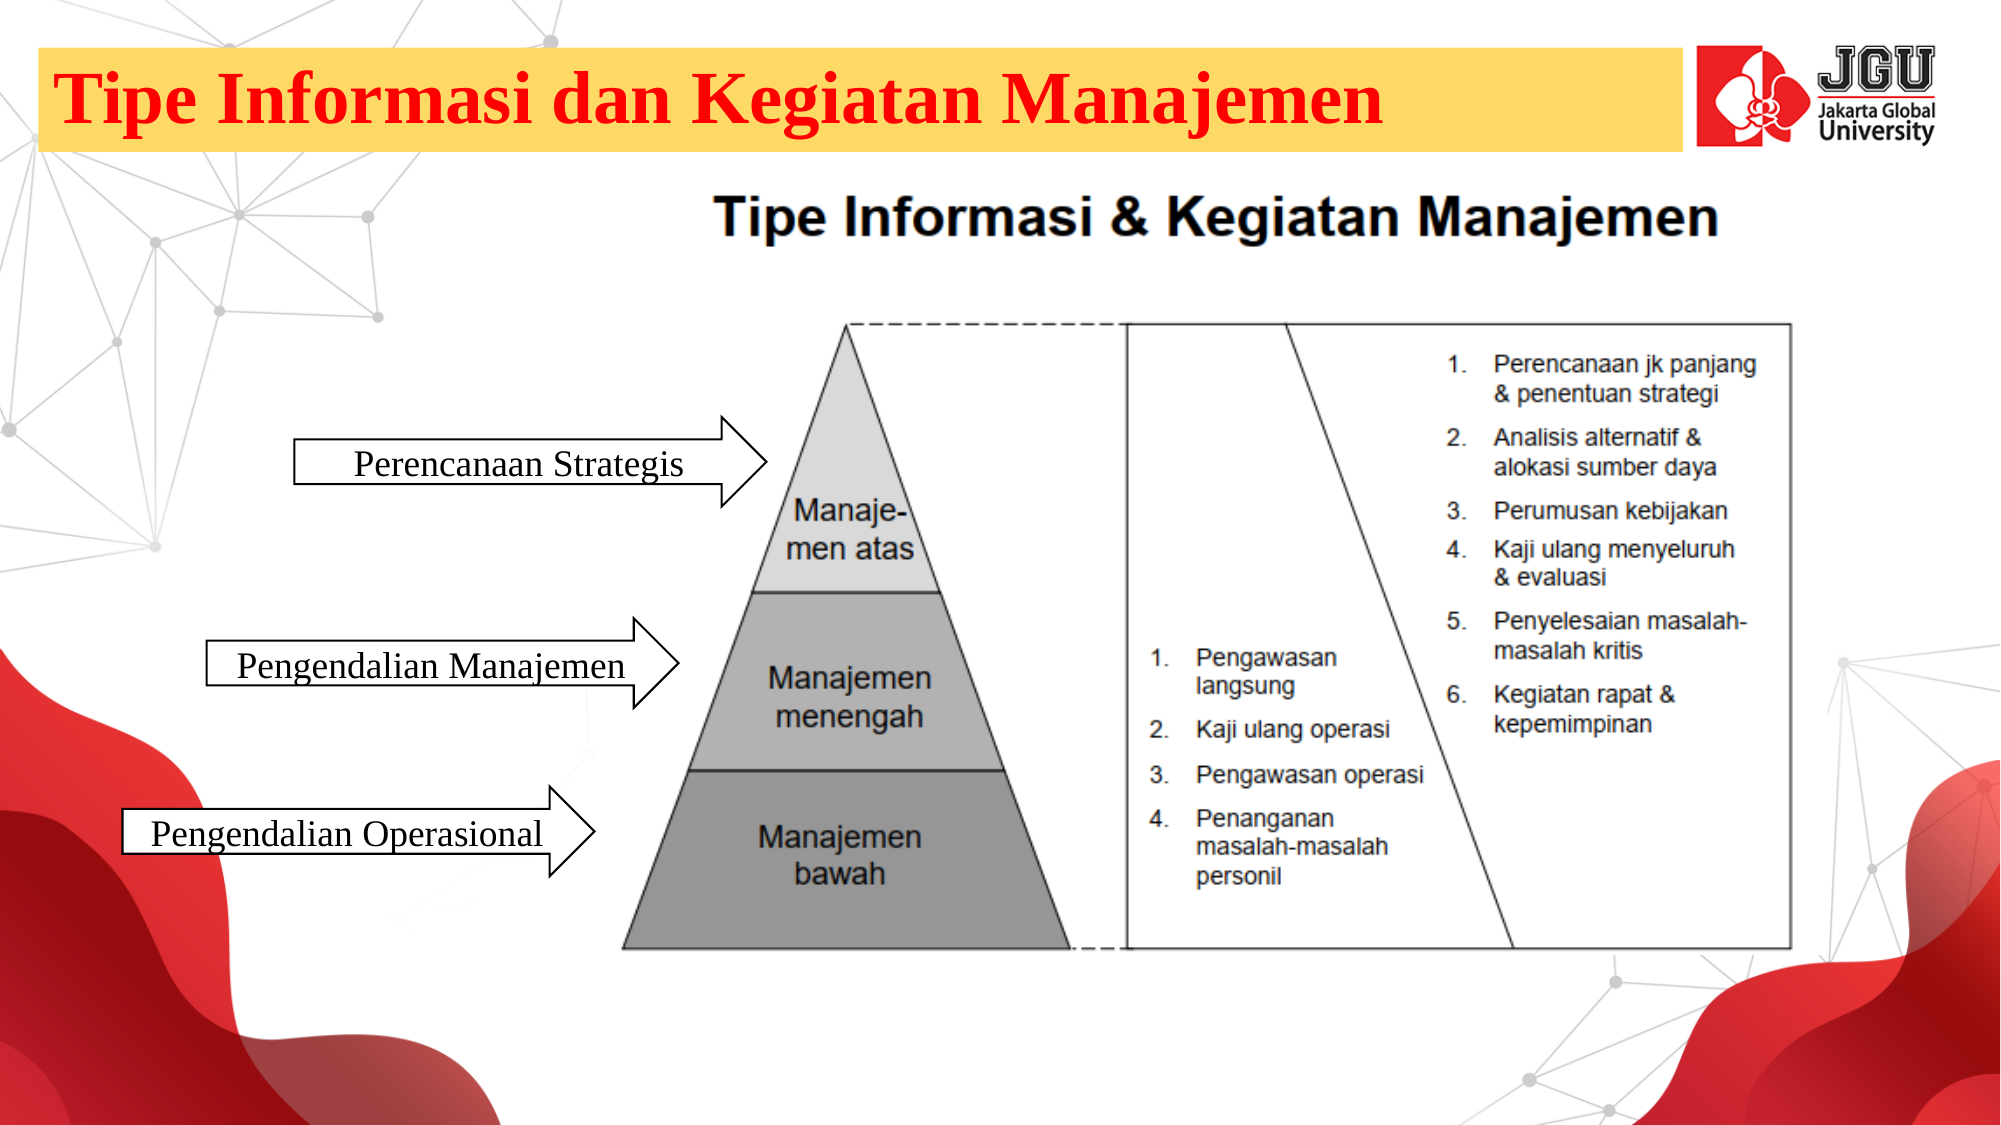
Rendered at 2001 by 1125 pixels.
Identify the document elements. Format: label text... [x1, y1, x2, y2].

text_box Pengendalian Operasional [121, 784, 594, 879]
text_box Perencanaan Strategis [293, 438, 594, 486]
text_box Pengendalian Manajemen [205, 639, 594, 687]
picture [0, 0, 2001, 1125]
title Tipe Informasi dan Kegiatan Manajemen [38, 47, 1683, 152]
